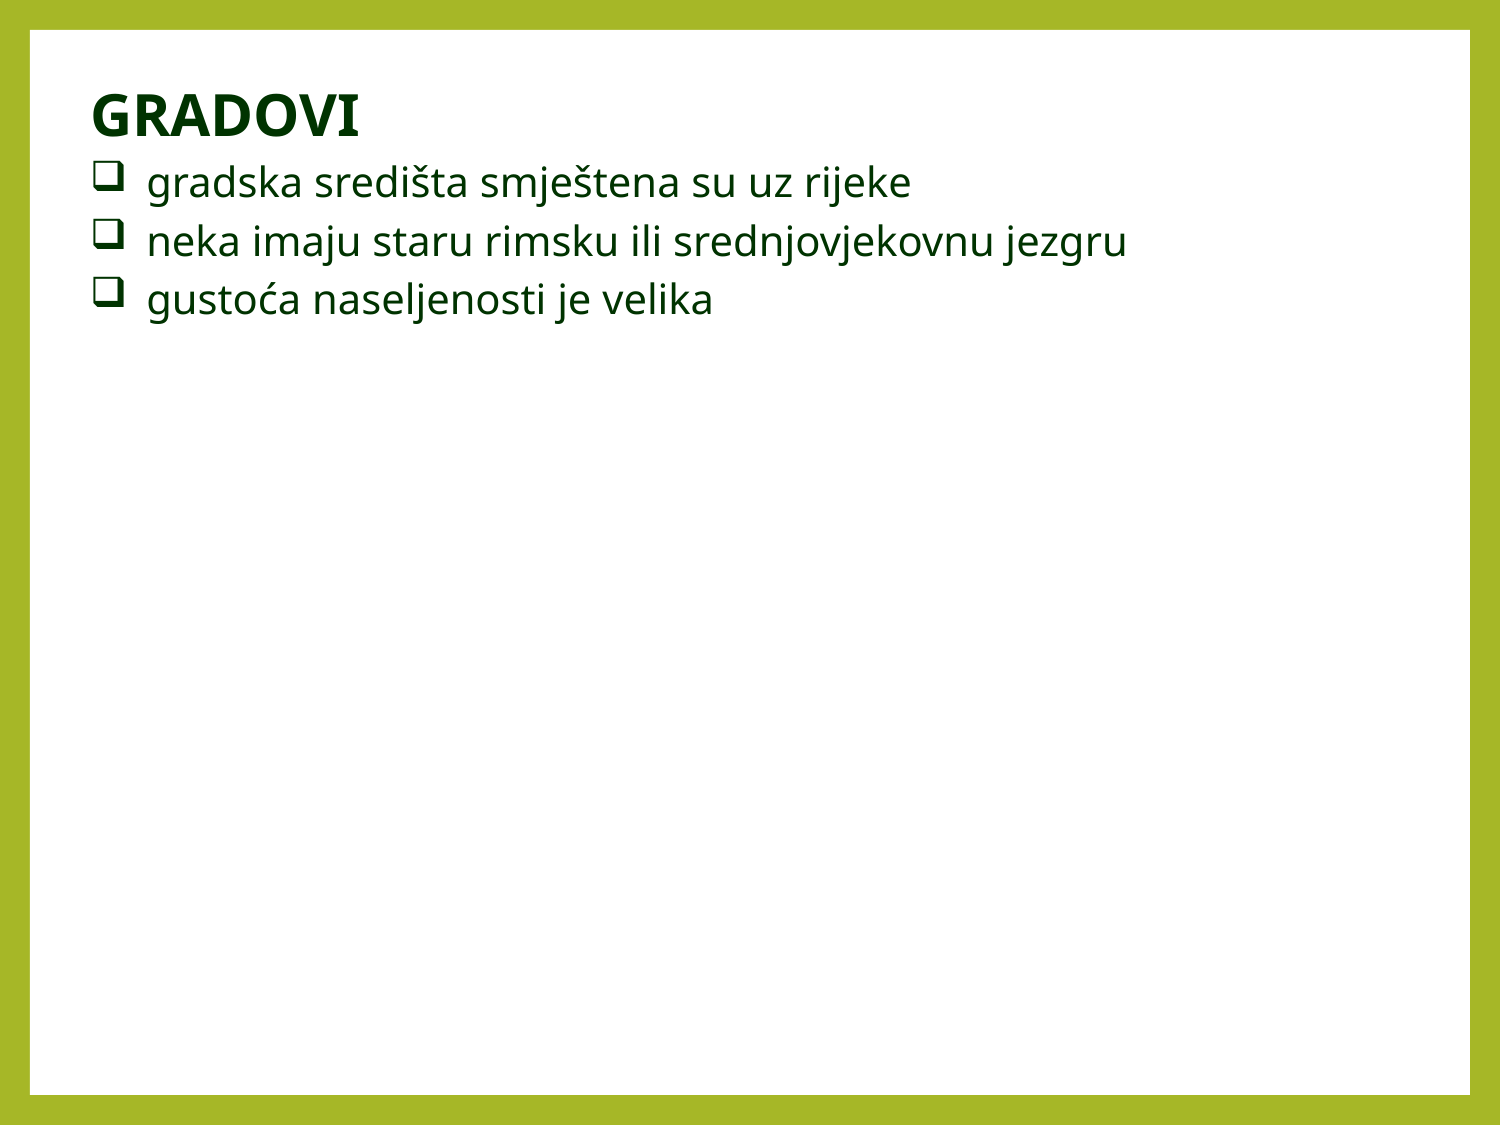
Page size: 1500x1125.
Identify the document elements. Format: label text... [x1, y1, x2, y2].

text_box GRADOVI gradska središta smještena su uz rijeke neka imaju staru rimsku ili srednjovjekovnu jezgru gustoća naseljenosti je velika [74, 70, 1425, 327]
